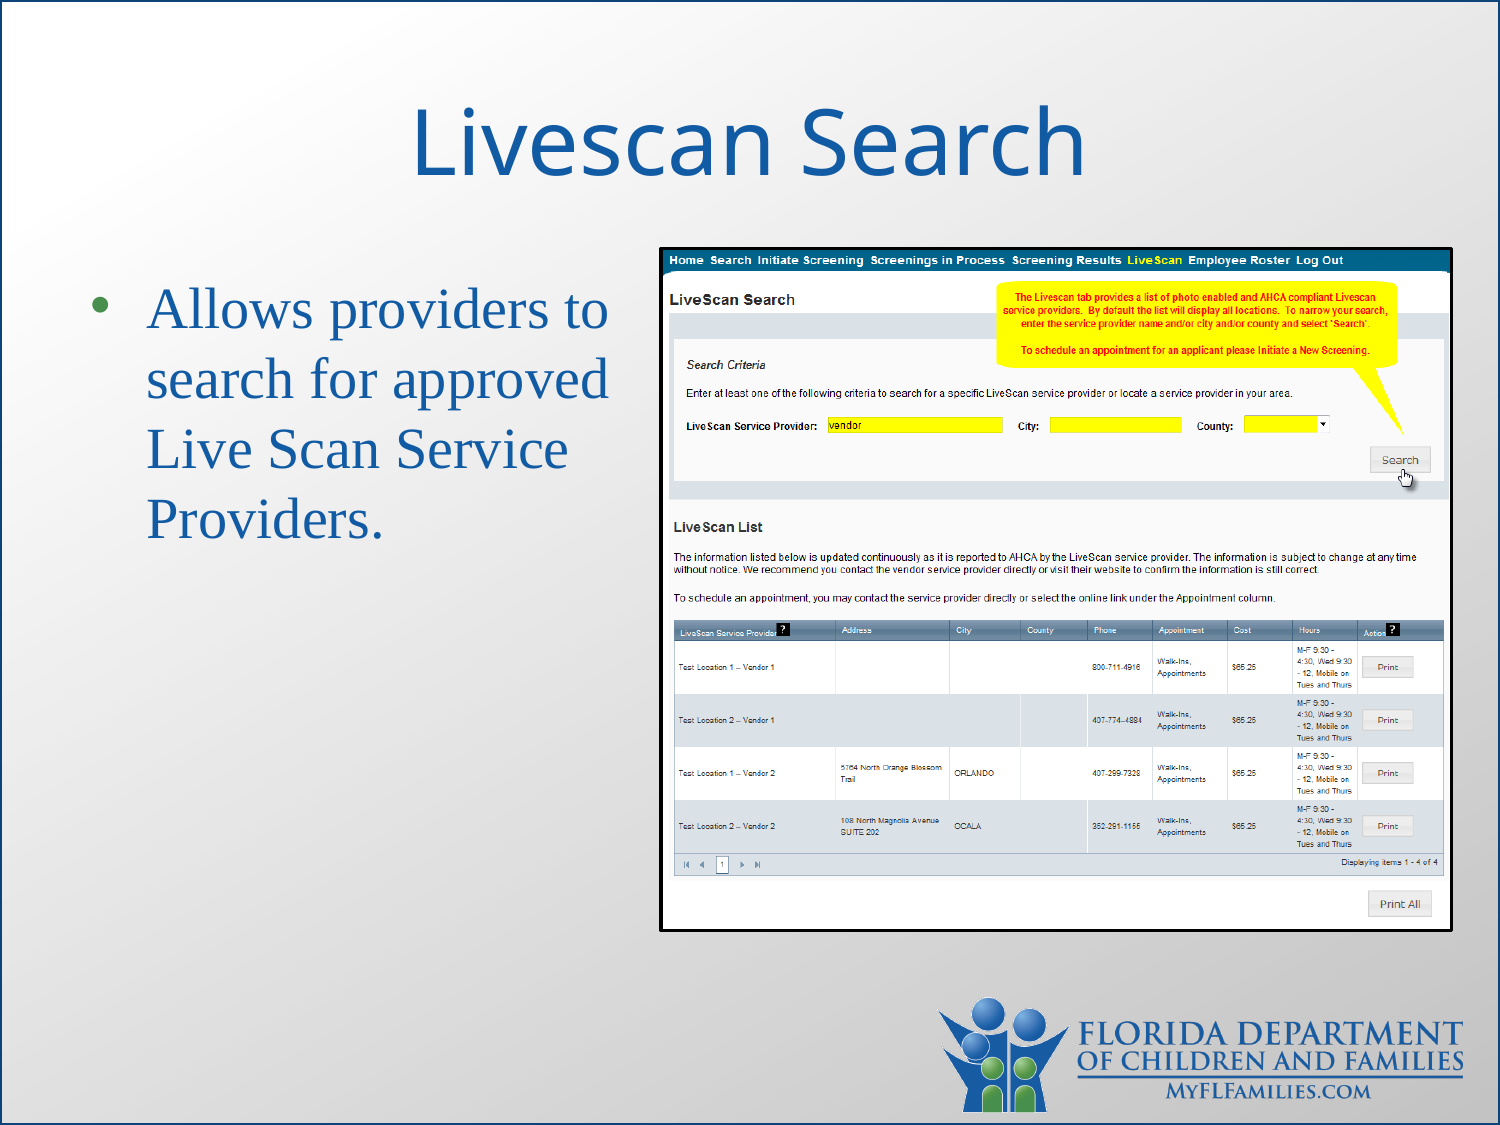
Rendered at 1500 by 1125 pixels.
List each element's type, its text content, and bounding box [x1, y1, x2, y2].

picture [937, 997, 1463, 1113]
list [662, 249, 1451, 930]
list Allows providers to search for approved Live Scan Service Providers. [75, 262, 738, 1005]
title Livescan Search [75, 45, 1425, 233]
